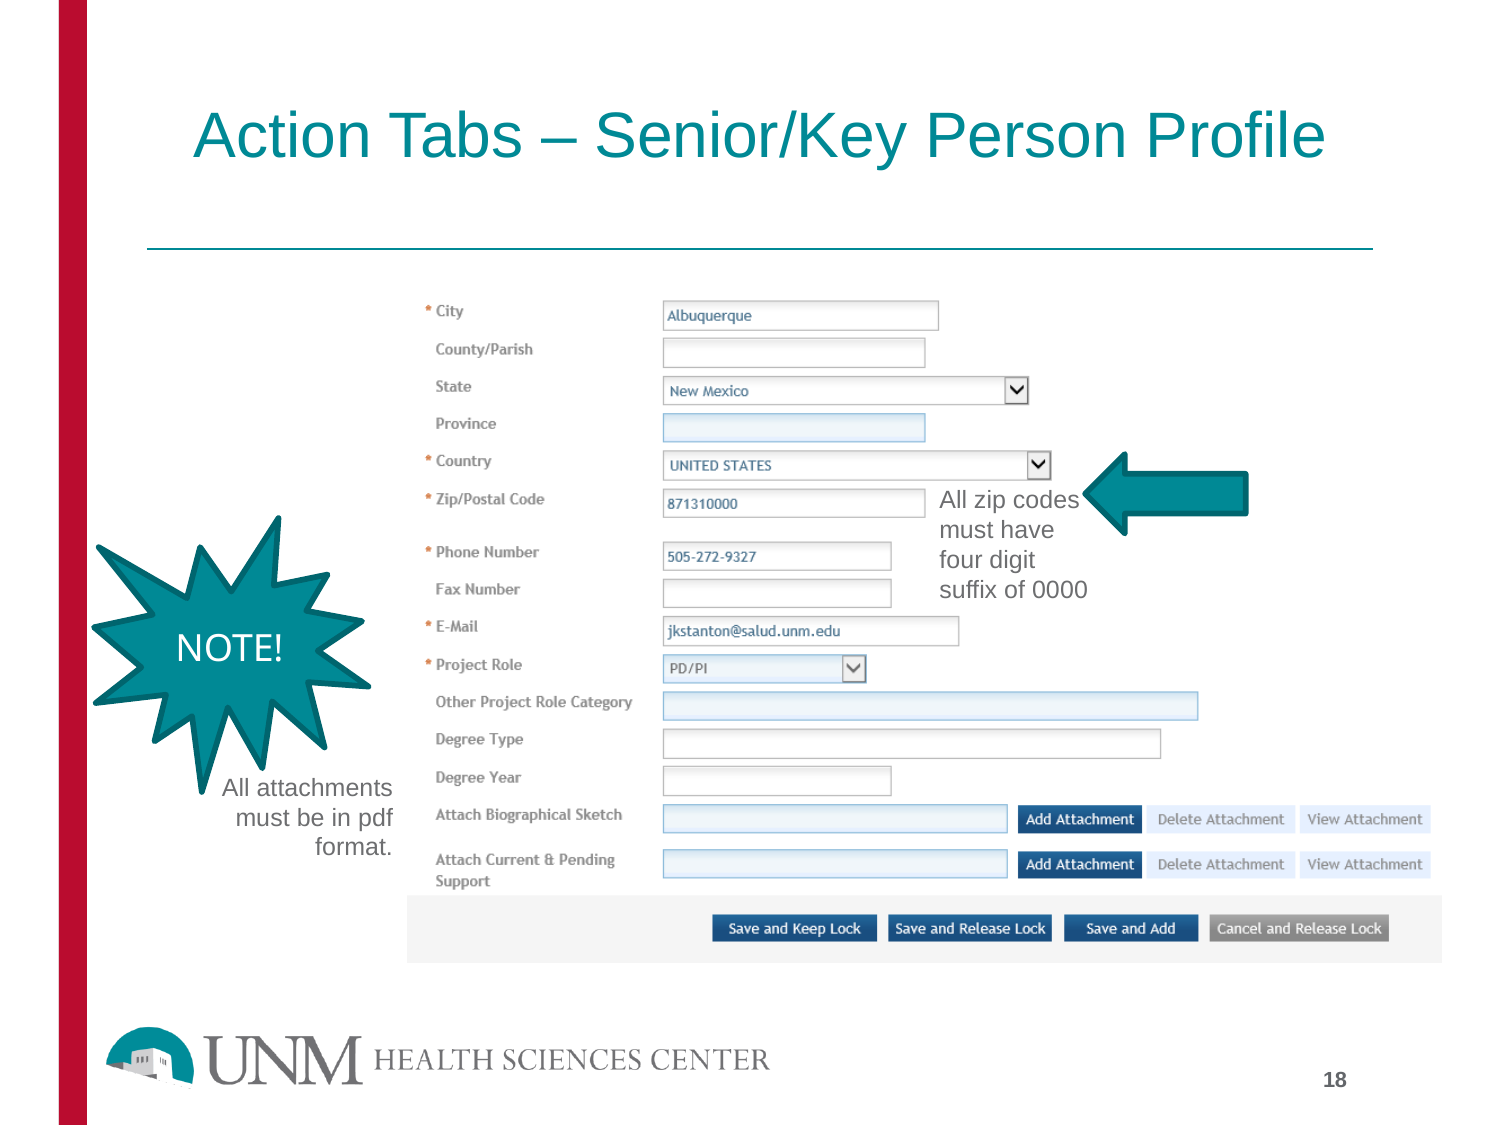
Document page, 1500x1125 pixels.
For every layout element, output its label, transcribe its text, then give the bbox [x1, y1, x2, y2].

text_box NOTE! [91, 515, 372, 795]
picture [407, 296, 1442, 963]
text_box All attachments must be in pdf format. [169, 763, 407, 869]
title Action Tabs – Senior/Key Person Profile [169, 95, 1351, 238]
picture [72, 1017, 798, 1091]
slide_number 18 [1165, 1058, 1362, 1125]
